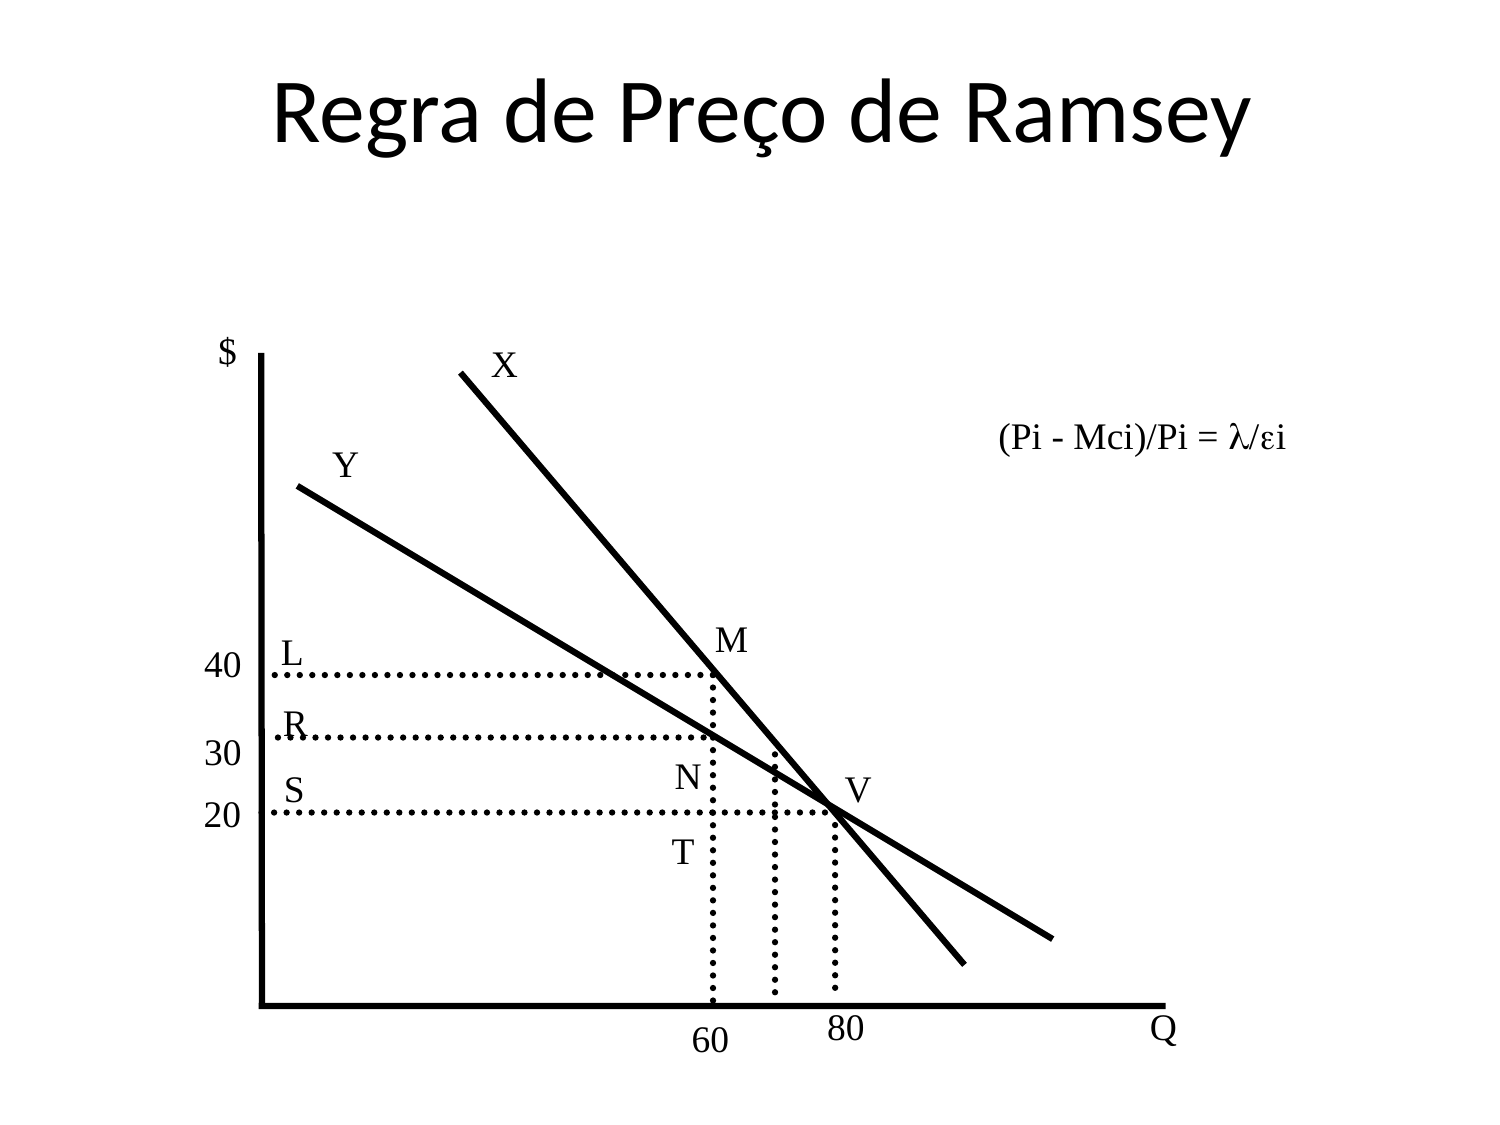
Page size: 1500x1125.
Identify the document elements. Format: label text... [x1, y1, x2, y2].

text_box (Pi - Mci)/Pi = /i [822, 420, 1472, 462]
text_box $ [203, 319, 252, 379]
text_box V [829, 757, 887, 818]
title Regra de Preço de Ramsey [125, 12, 1400, 200]
text_box X [475, 332, 533, 393]
text_box Y [317, 432, 374, 493]
text_box 80 [812, 1006, 880, 1055]
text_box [182, 599, 769, 1076]
text_box Q [1134, 995, 1192, 1055]
text_box 80 [812, 995, 880, 1005]
